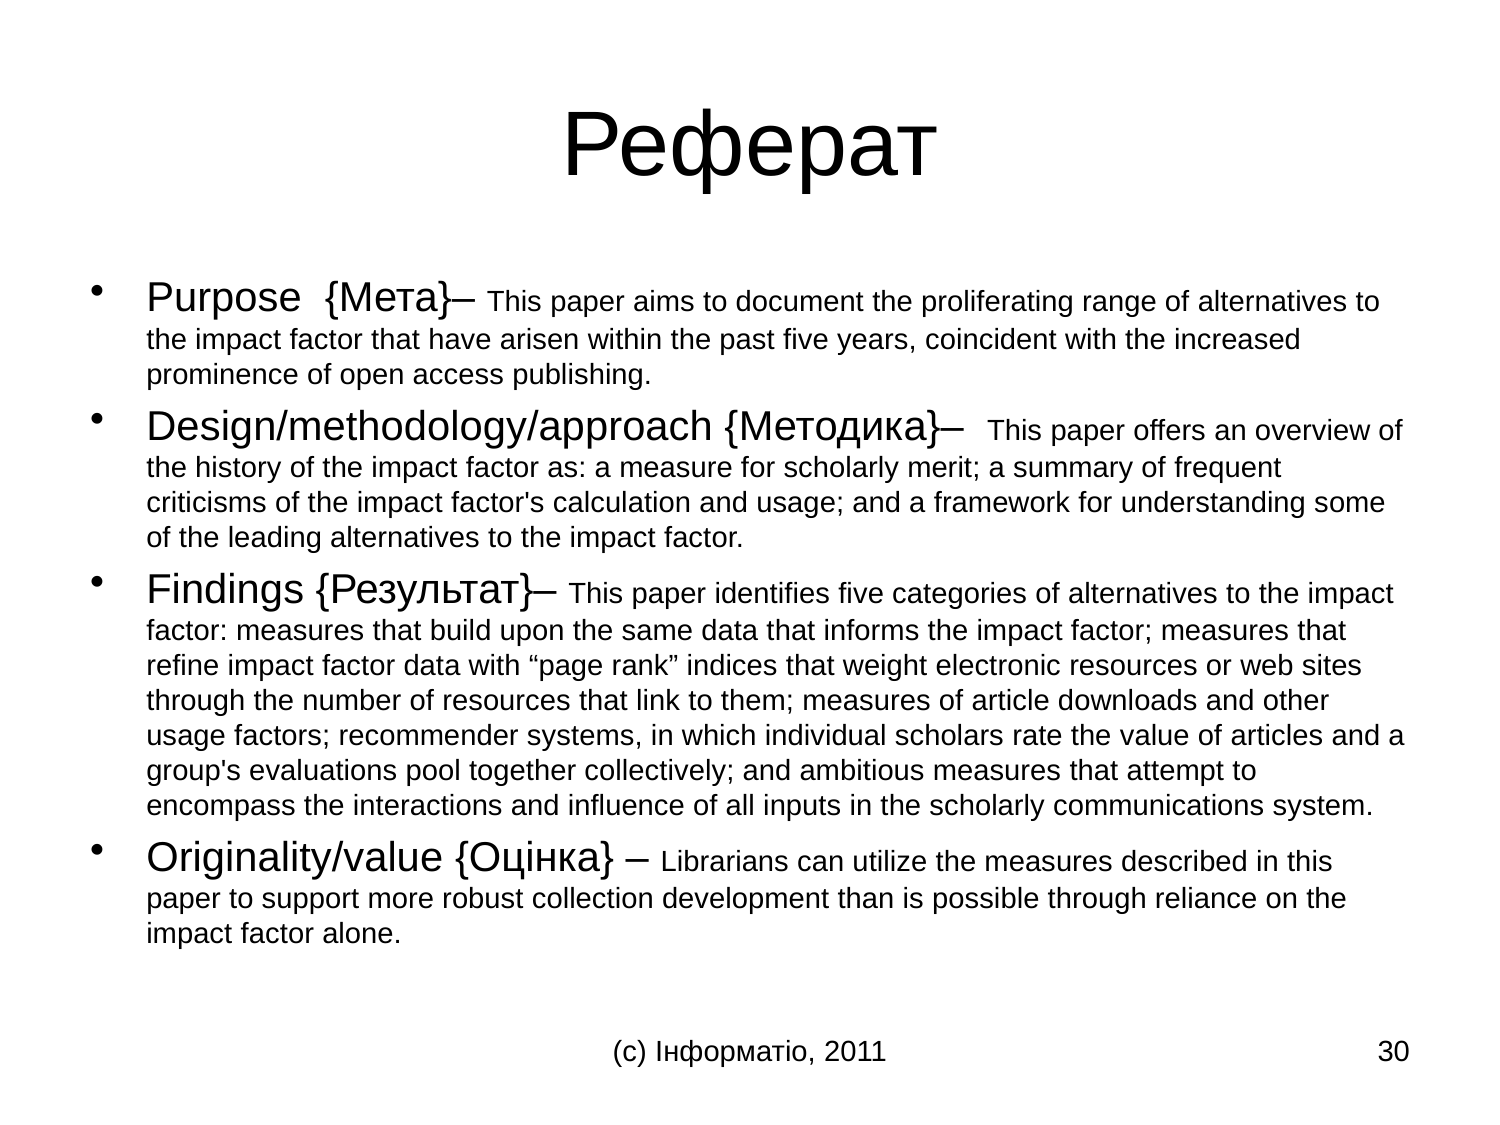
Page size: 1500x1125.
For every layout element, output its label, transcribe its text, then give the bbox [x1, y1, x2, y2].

footer (с) Інформатіо, 2011 [512, 1024, 988, 1103]
list Purpose {Мета}– This paper aims to document the proliferating range of alternatives to the impact factor that have arisen within the past five years, coincident with the increased prominence of open access publishing. Design/methodology/approach {Методика}– This paper offers an overview of the history of the impact factor as: a measure for scholarly merit; a summary of frequent criticisms of the impact factor's calculation and usage; and a framework for understanding some of the leading alternatives to the impact factor. Findings {Результат}– This paper identifies five categories of alternatives to the impact factor: measures that build upon the same data that informs the impact factor; measures that refine impact factor data with “page rank” indices that weight electronic resources or web sites through the number of resources that link to them; measures of article downloads and other usage factors; recommender systems, in which individual scholars rate the value of articles and a group's evaluations pool together collectively; and ambitious measures that attempt to encompass the interactions and influence of all inputs in the scholarly communications system. Originality/value {Оцінка} – Librarians can utilize the measures described in this paper to support more robust collection development than is possible through reliance on the impact factor alone. [75, 262, 1425, 1005]
title Реферат [75, 45, 1425, 233]
slide_number 30 [1074, 1024, 1425, 1103]
